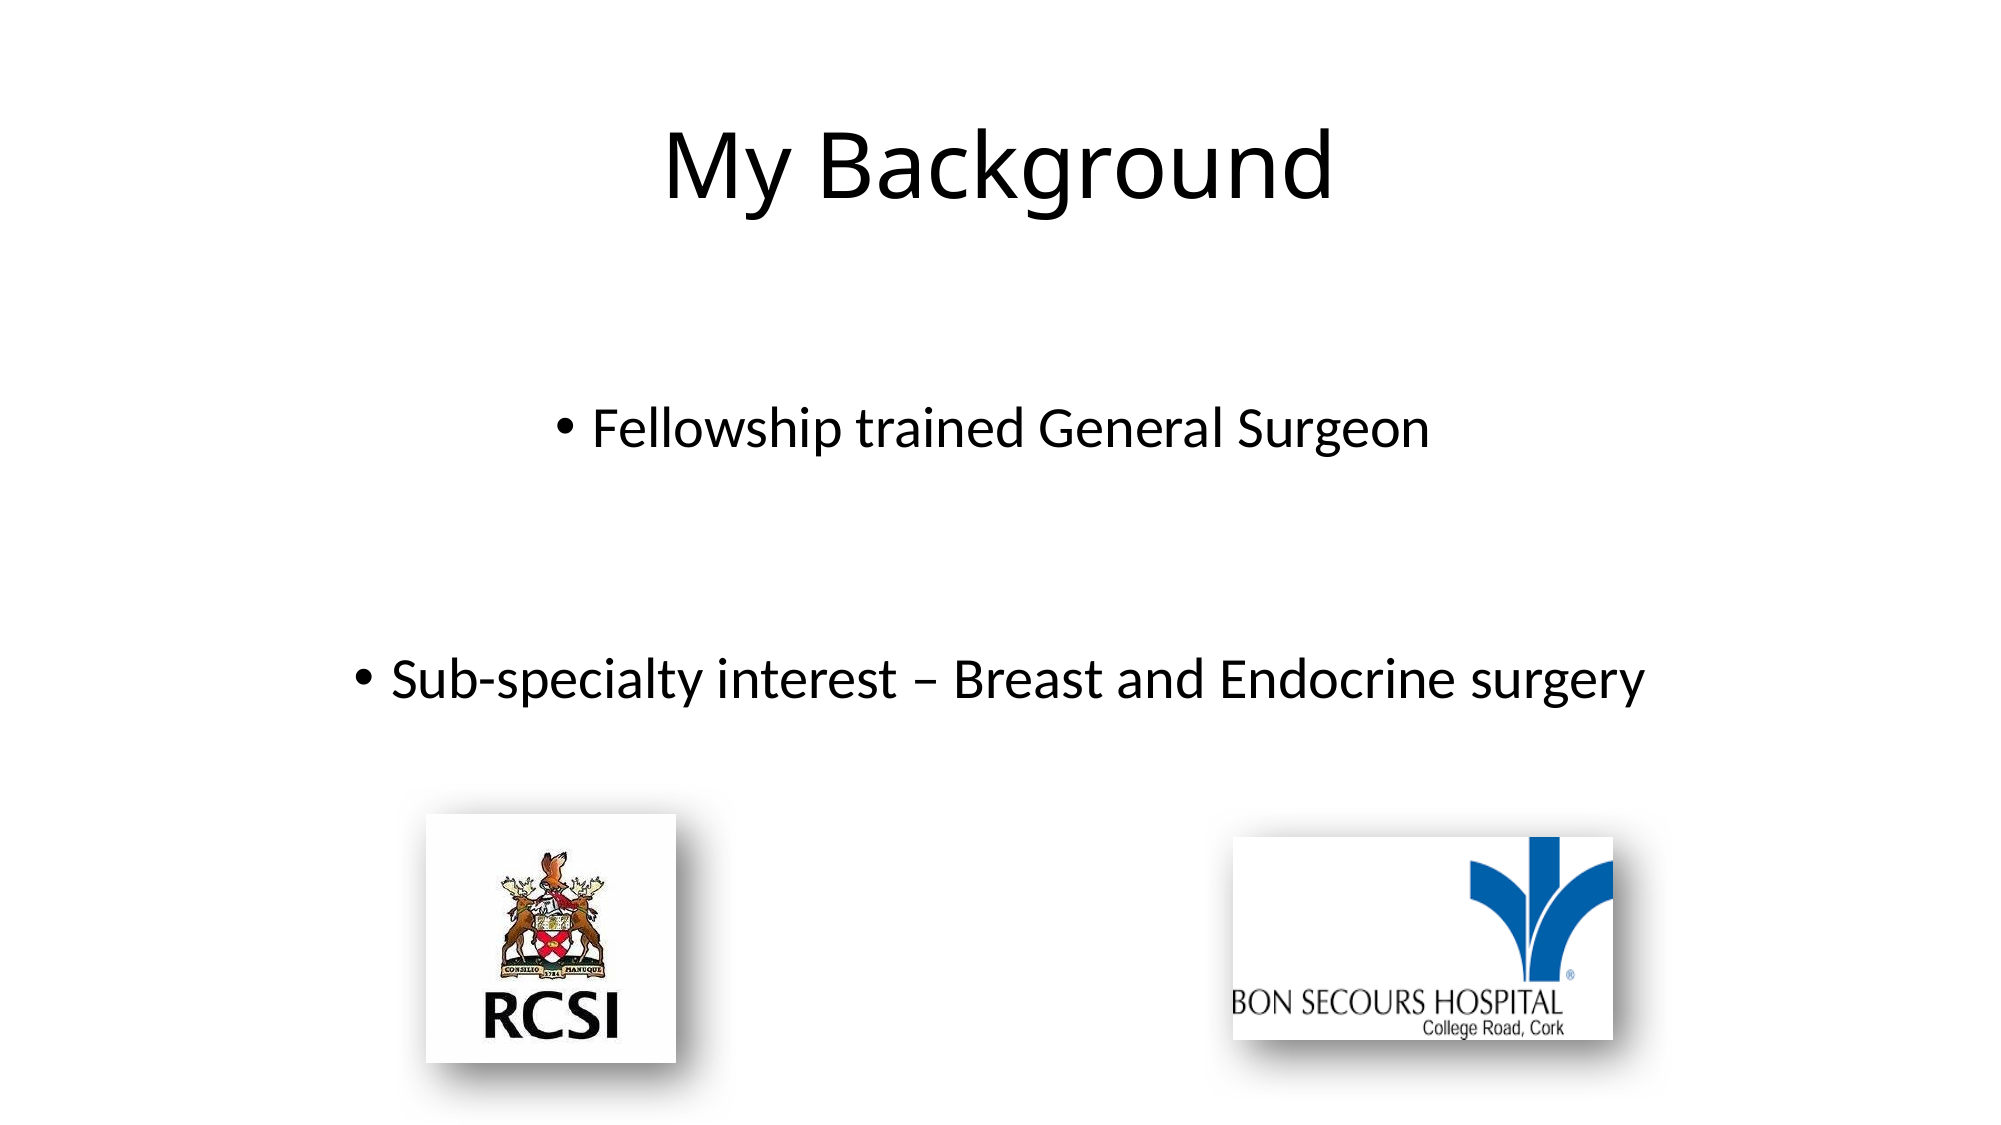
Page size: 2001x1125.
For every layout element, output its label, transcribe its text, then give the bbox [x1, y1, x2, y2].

title My Background [137, 59, 1863, 278]
picture [1233, 837, 1613, 1040]
picture [426, 813, 676, 1063]
list Fellowship trained General Surgeon Sub-specialty interest – Breast and Endocrine surgery [137, 299, 1863, 1014]
